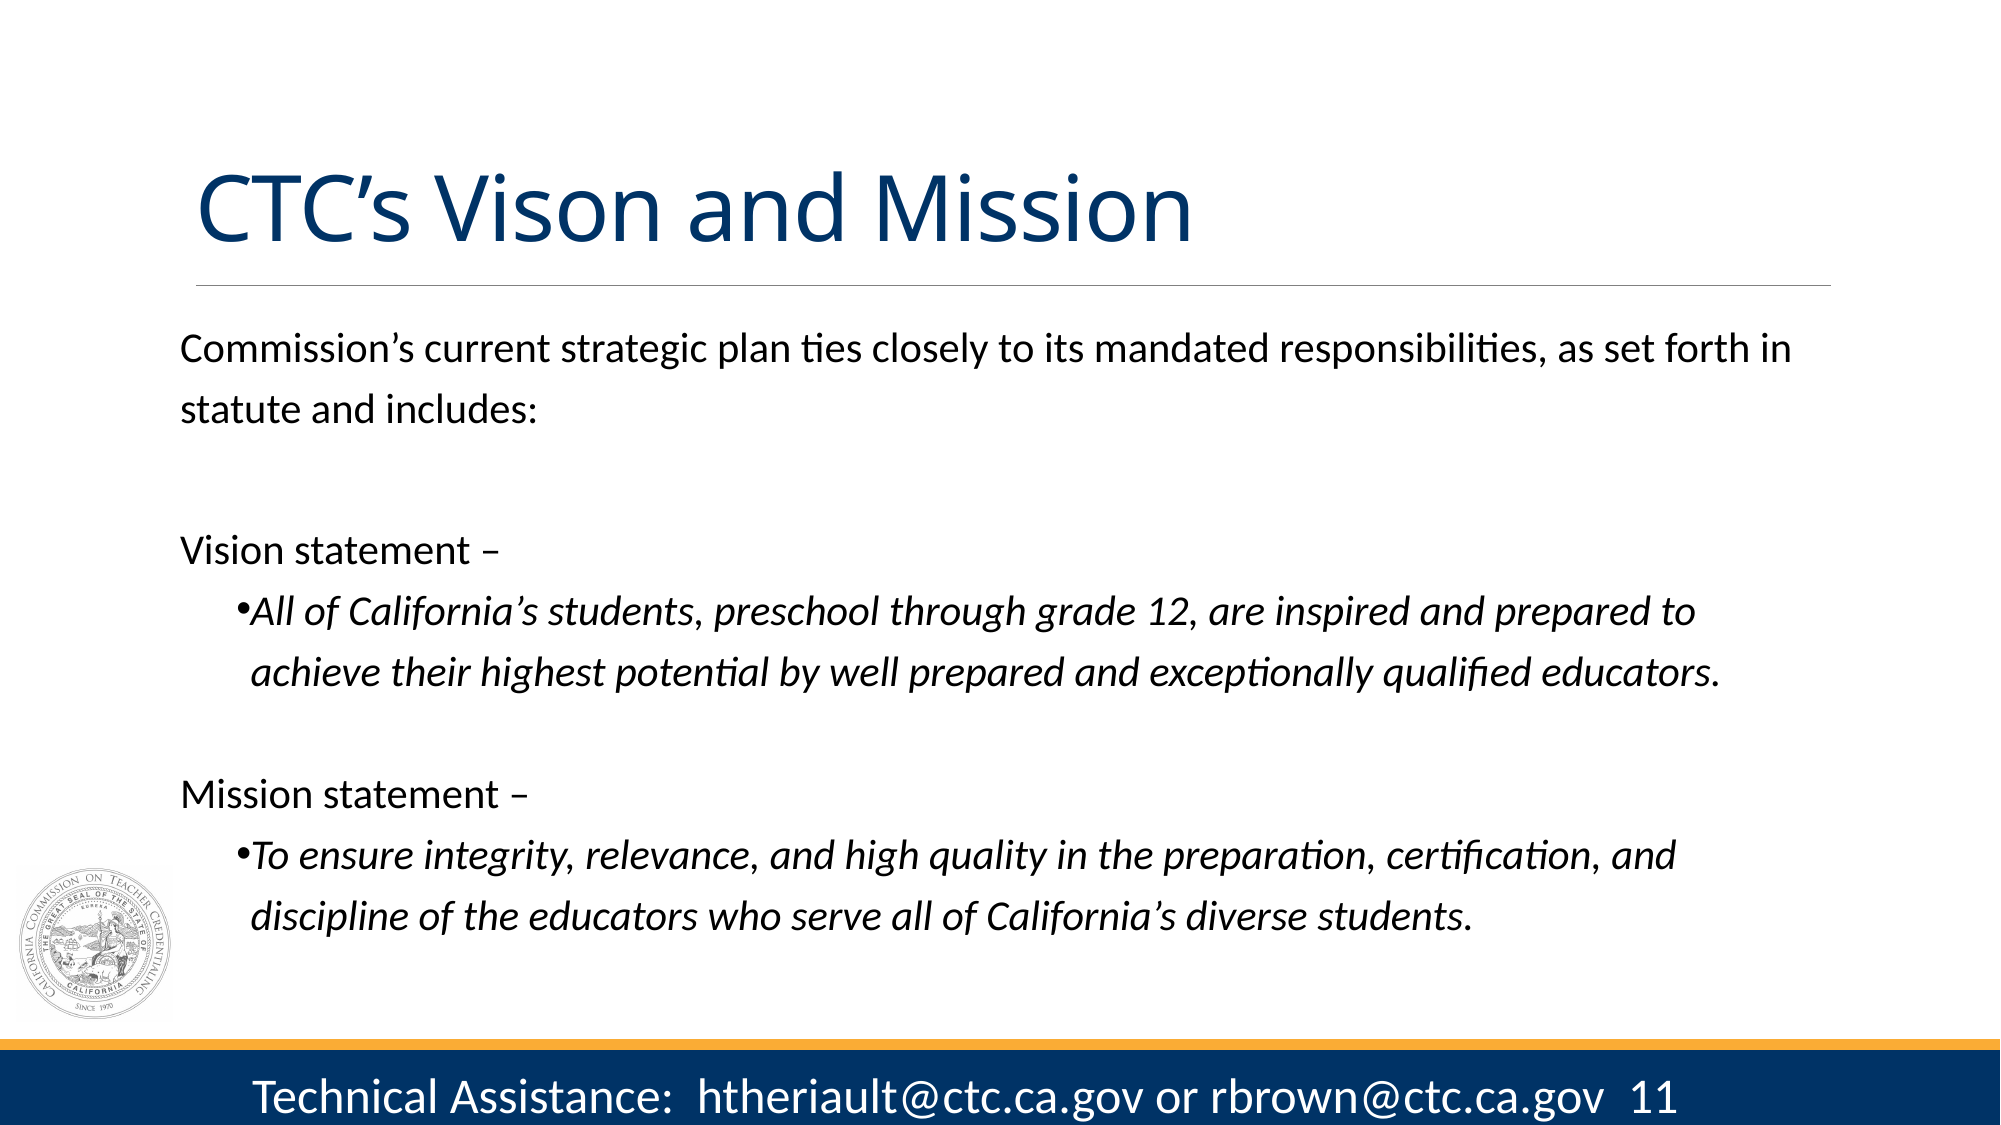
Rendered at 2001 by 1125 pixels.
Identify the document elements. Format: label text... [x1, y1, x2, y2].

slide_number 11 [38, 1062, 1892, 1125]
title CTC’s Vison and Mission [180, 32, 1830, 268]
list Commission’s current strategic plan ties closely to its mandated responsibilities, as set forth in statute and includes: Vision statement – All of California’s students, preschool through grade 12, are inspired and prepared to achieve their highest potential by well prepared and exceptionally qualified educators. Mission statement – To ensure integrity, relevance, and high quality in the preparation, certification, and discipline of the educators who serve all of California’s diverse students. [180, 302, 1830, 963]
title Summary Presentations of Q5 and Q 6 [16, 865, 173, 1022]
